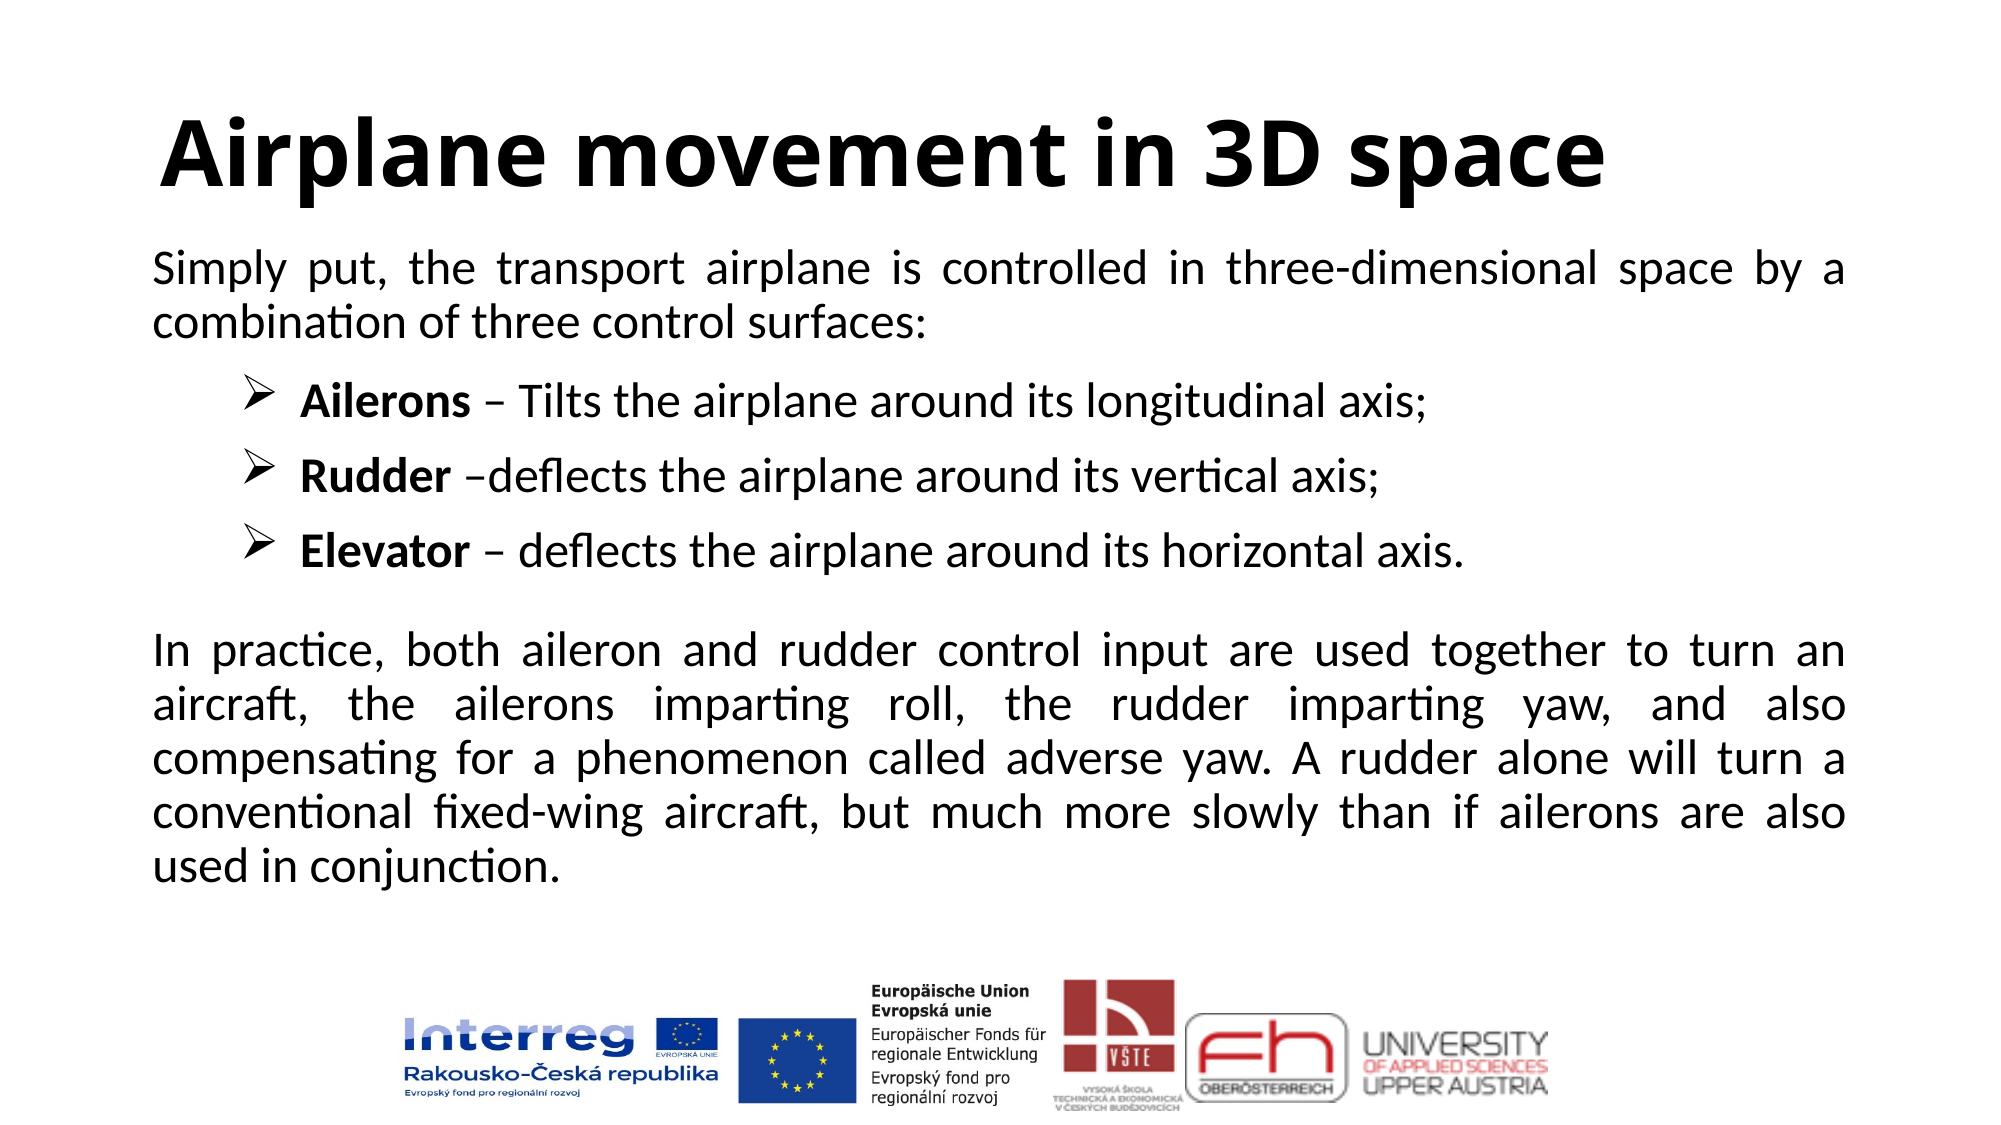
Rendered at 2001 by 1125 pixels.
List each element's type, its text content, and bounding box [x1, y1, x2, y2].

picture [1185, 1013, 1548, 1103]
list Simply put, the transport airplane is controlled in three-dimensional space by a combination of three control surfaces: Ailerons – Tilts the airplane around its longitudinal axis; Rudder –deflects the airplane around its vertical axis; Elevator – deflects the airplane around its horizontal axis. In practice, both aileron and rudder control input are used together to turn an aircraft, the ailerons imparting roll, the rudder imparting yaw, and also compensating for a phenomenon called adverse yaw. A rudder alone will turn a conventional fixed-wing aircraft, but much more slowly than if ailerons are also used in conjunction. [137, 233, 1863, 1014]
picture [1053, 979, 1184, 1111]
title Airplane movement in 3D space [145, 48, 1871, 266]
picture [374, 984, 1046, 1125]
